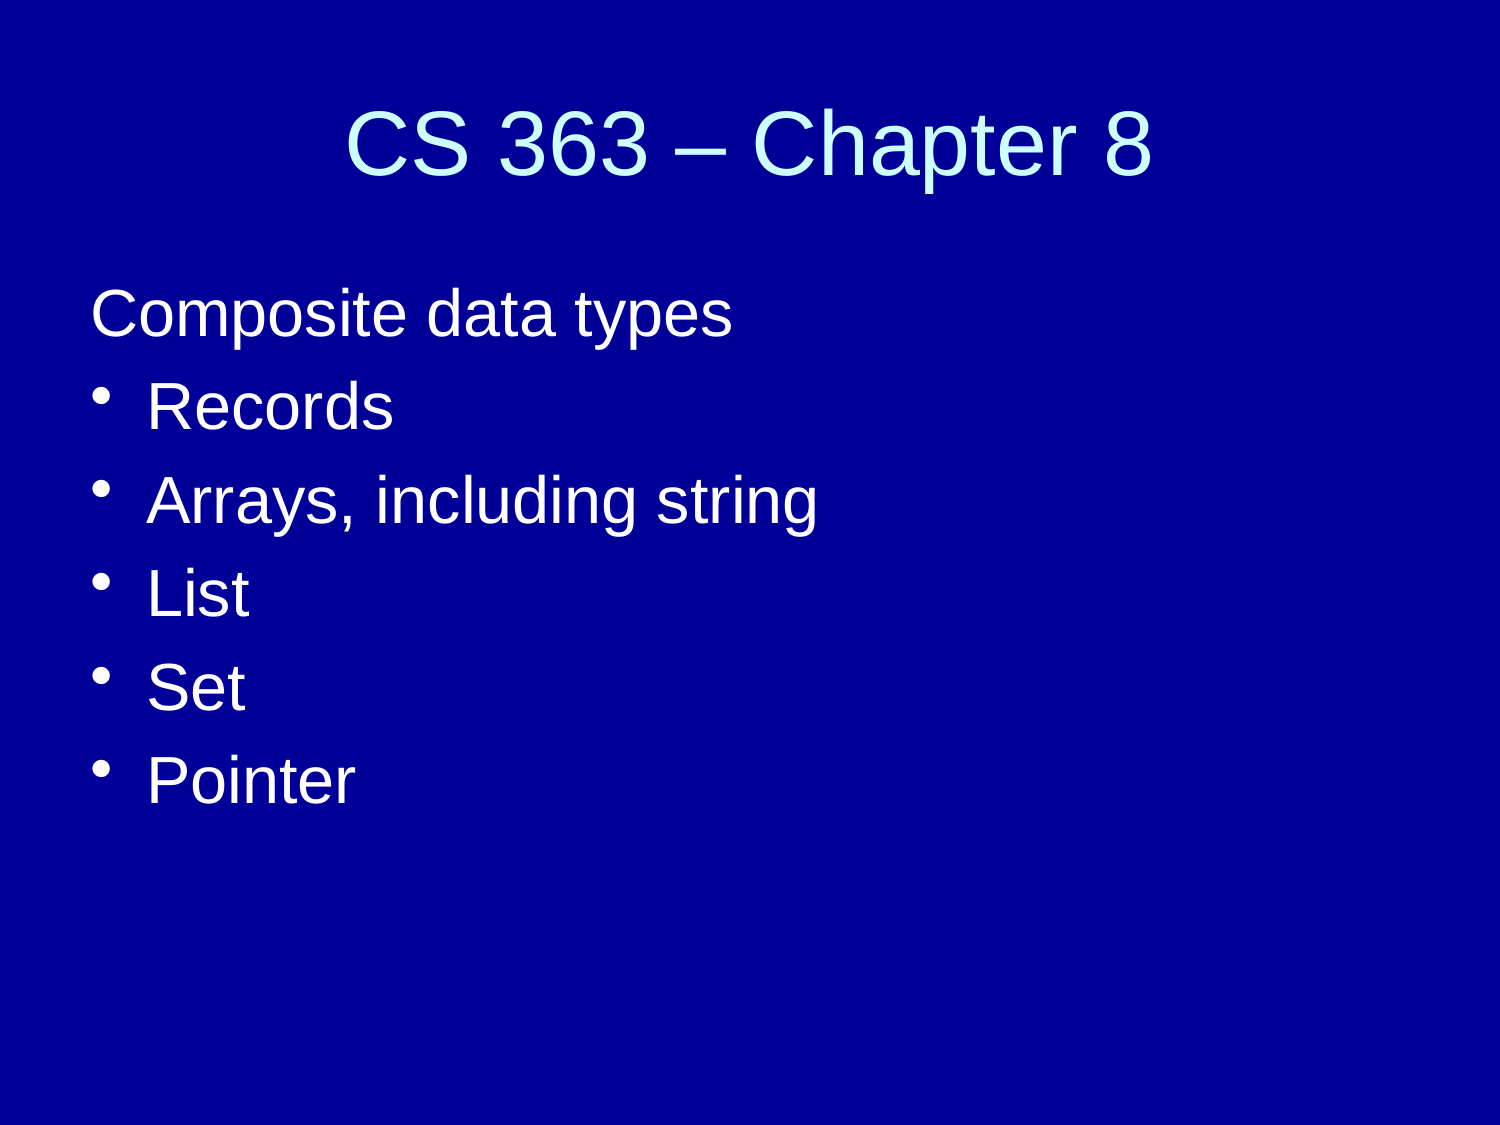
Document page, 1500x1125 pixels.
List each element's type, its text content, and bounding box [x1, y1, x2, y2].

title CS 363 – Chapter 8 [75, 45, 1425, 233]
list Composite data types Records Arrays, including string List Set Pointer [75, 262, 1425, 1005]
